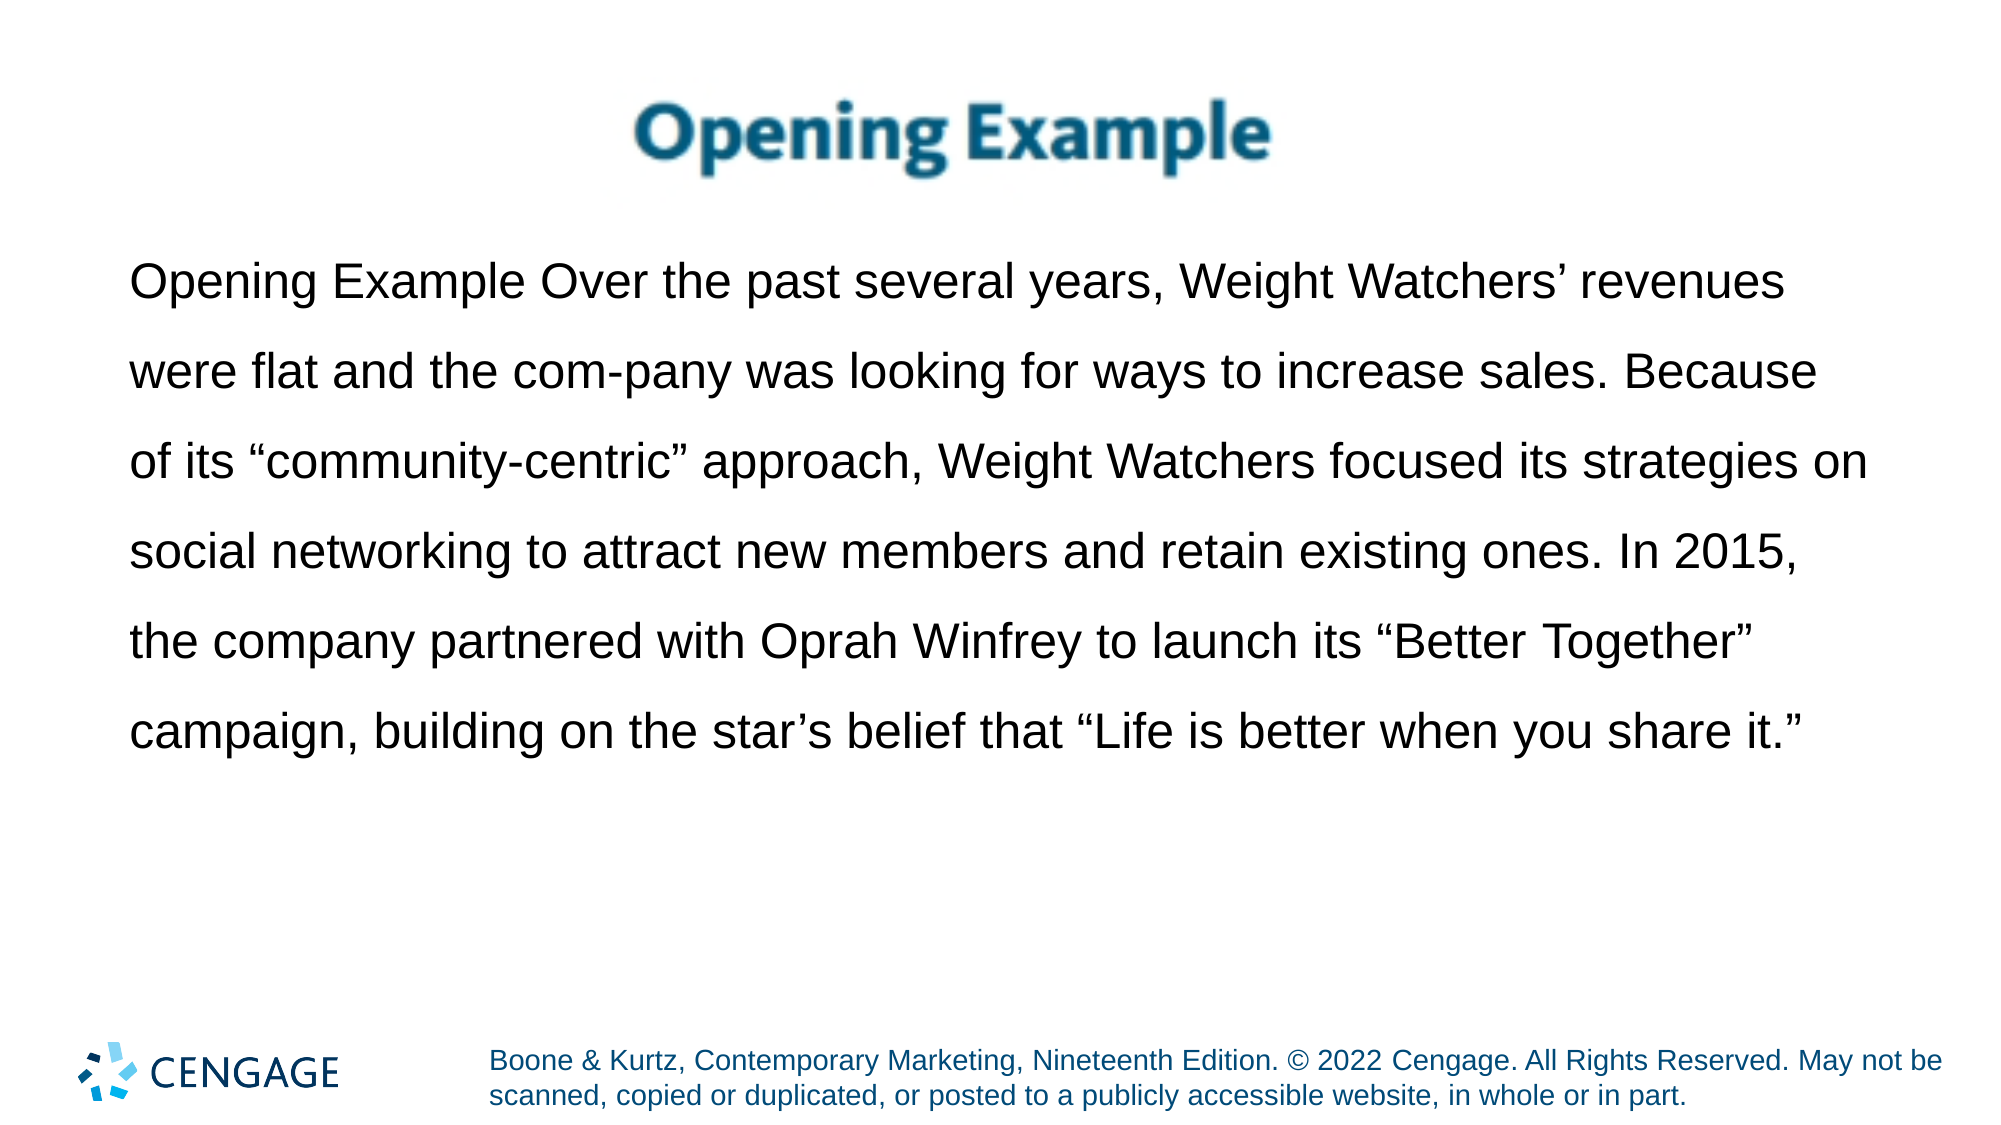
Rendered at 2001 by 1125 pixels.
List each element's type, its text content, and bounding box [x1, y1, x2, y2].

list Opening Example Over the past several years, Weight Watchers’ revenues were flat and the com-pany was looking for ways to increase sales. Because of its “community-centric” approach, Weight Watchers focused its strategies on social networking to attract new members and retain existing ones. In 2015, the company partnered with Oprah Winfrey to launch its “Better Together” campaign, building on the star’s belief that “Life is better when you share it.” [121, 211, 1880, 824]
picture [78, 1042, 338, 1101]
picture [593, 76, 1376, 209]
